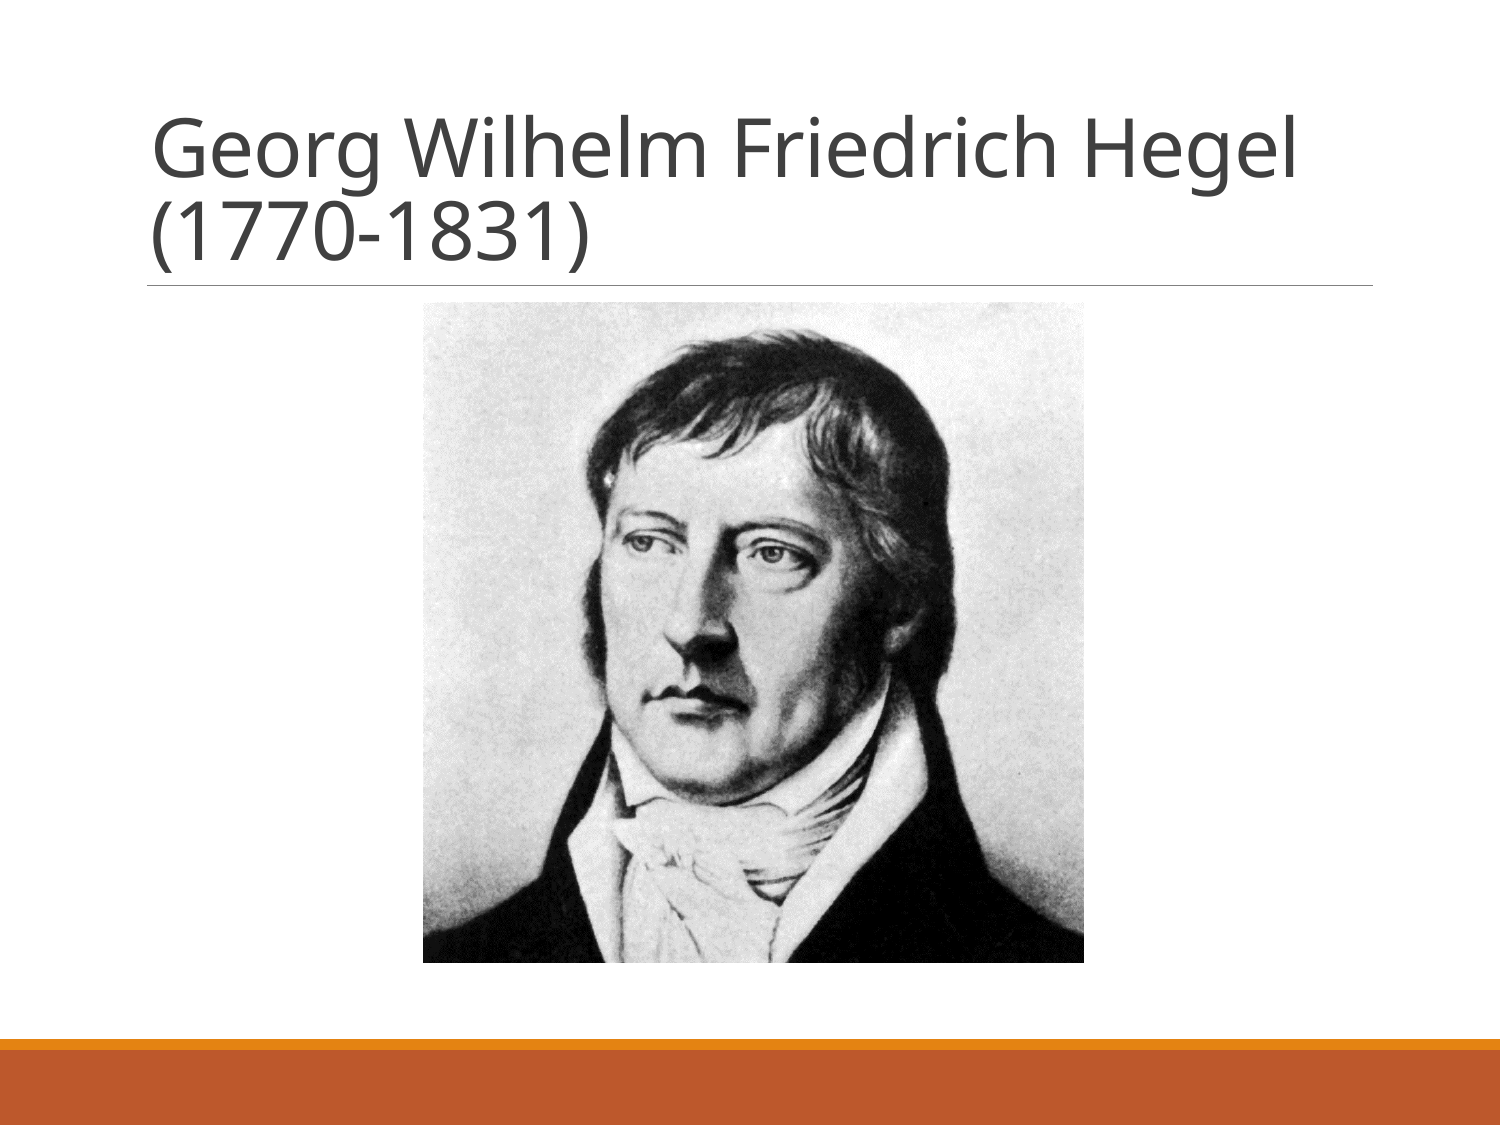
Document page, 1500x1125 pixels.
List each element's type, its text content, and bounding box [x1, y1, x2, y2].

title Georg Wilhelm Friedrich Hegel (1770-1831) [135, 47, 1373, 285]
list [423, 302, 1085, 964]
